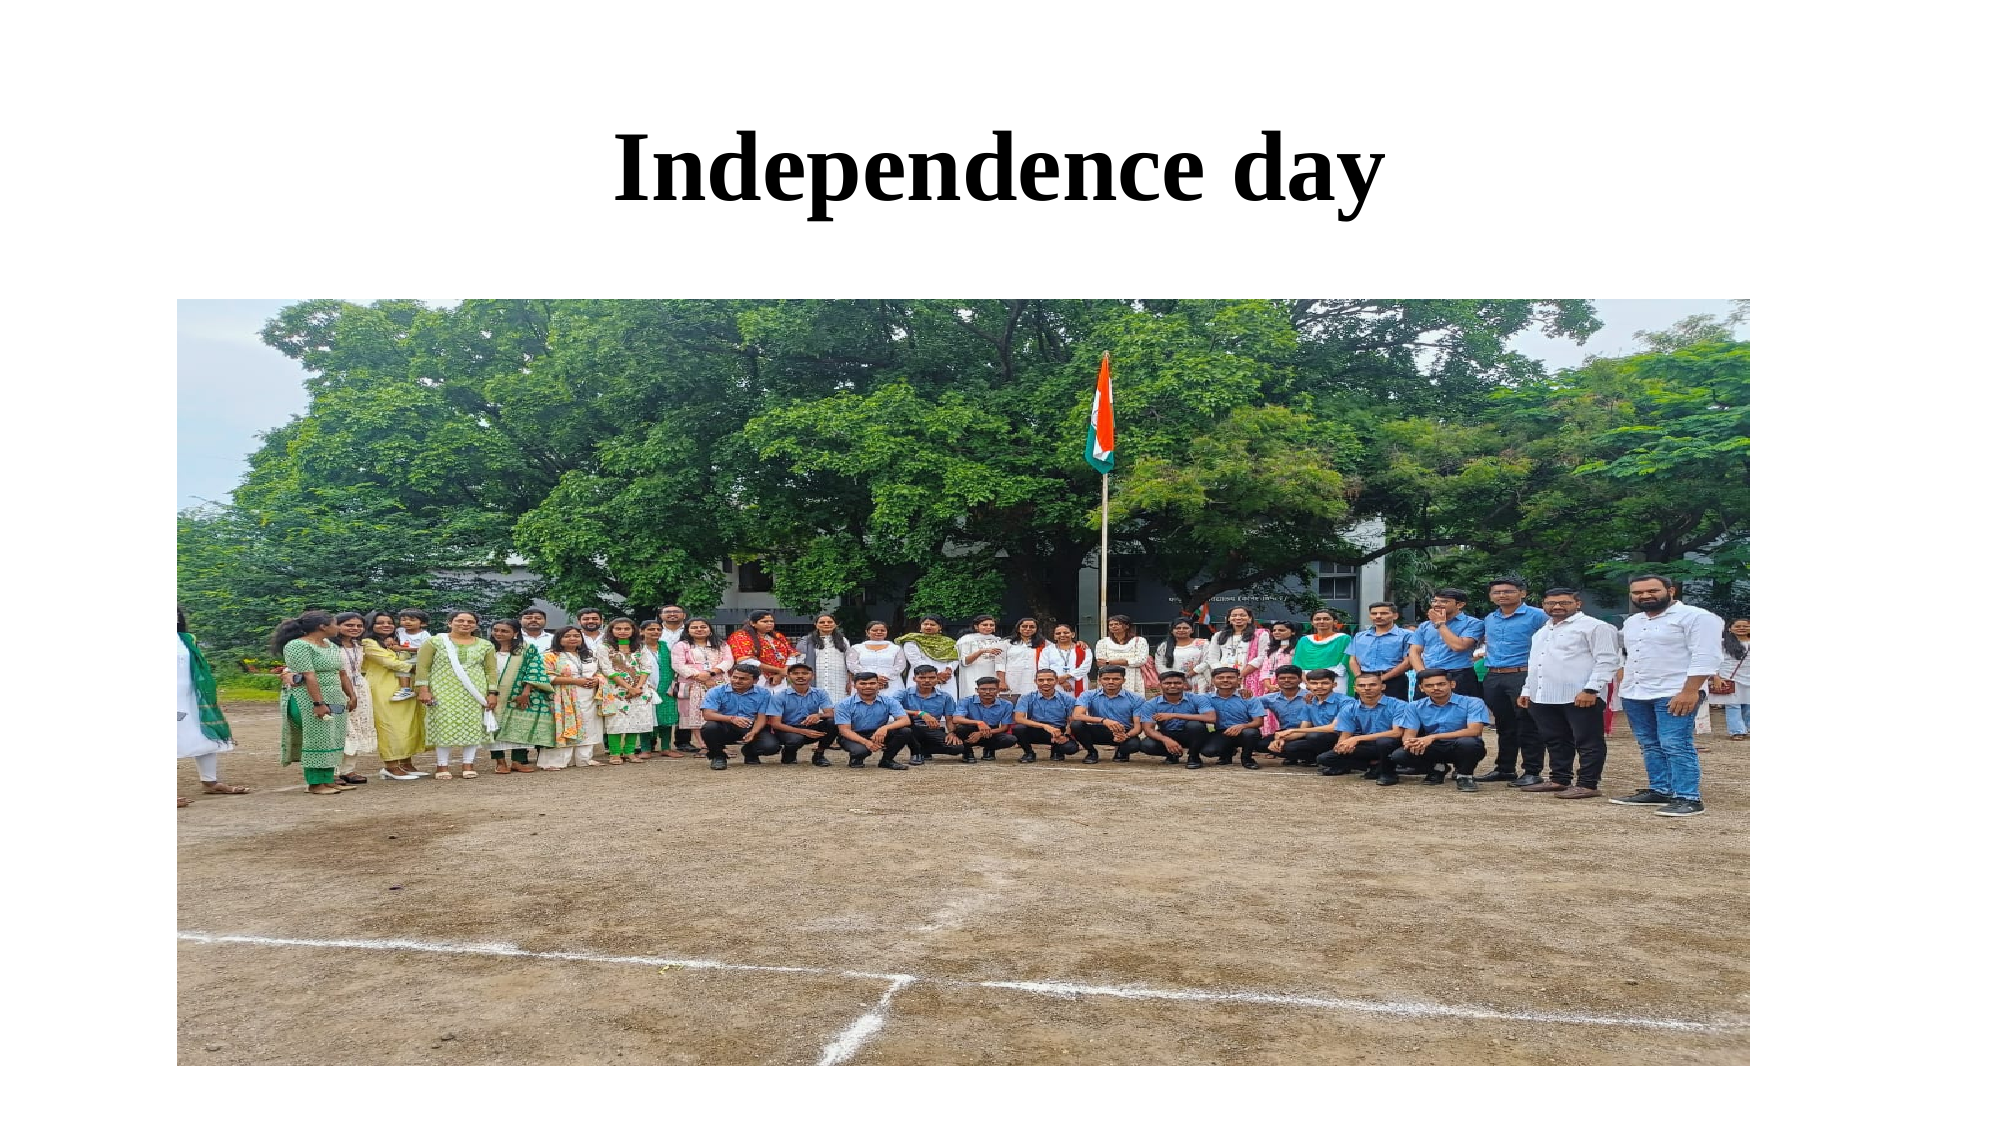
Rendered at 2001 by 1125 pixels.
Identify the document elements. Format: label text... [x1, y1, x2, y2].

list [177, 299, 1750, 1066]
title Independence day [137, 59, 1863, 278]
